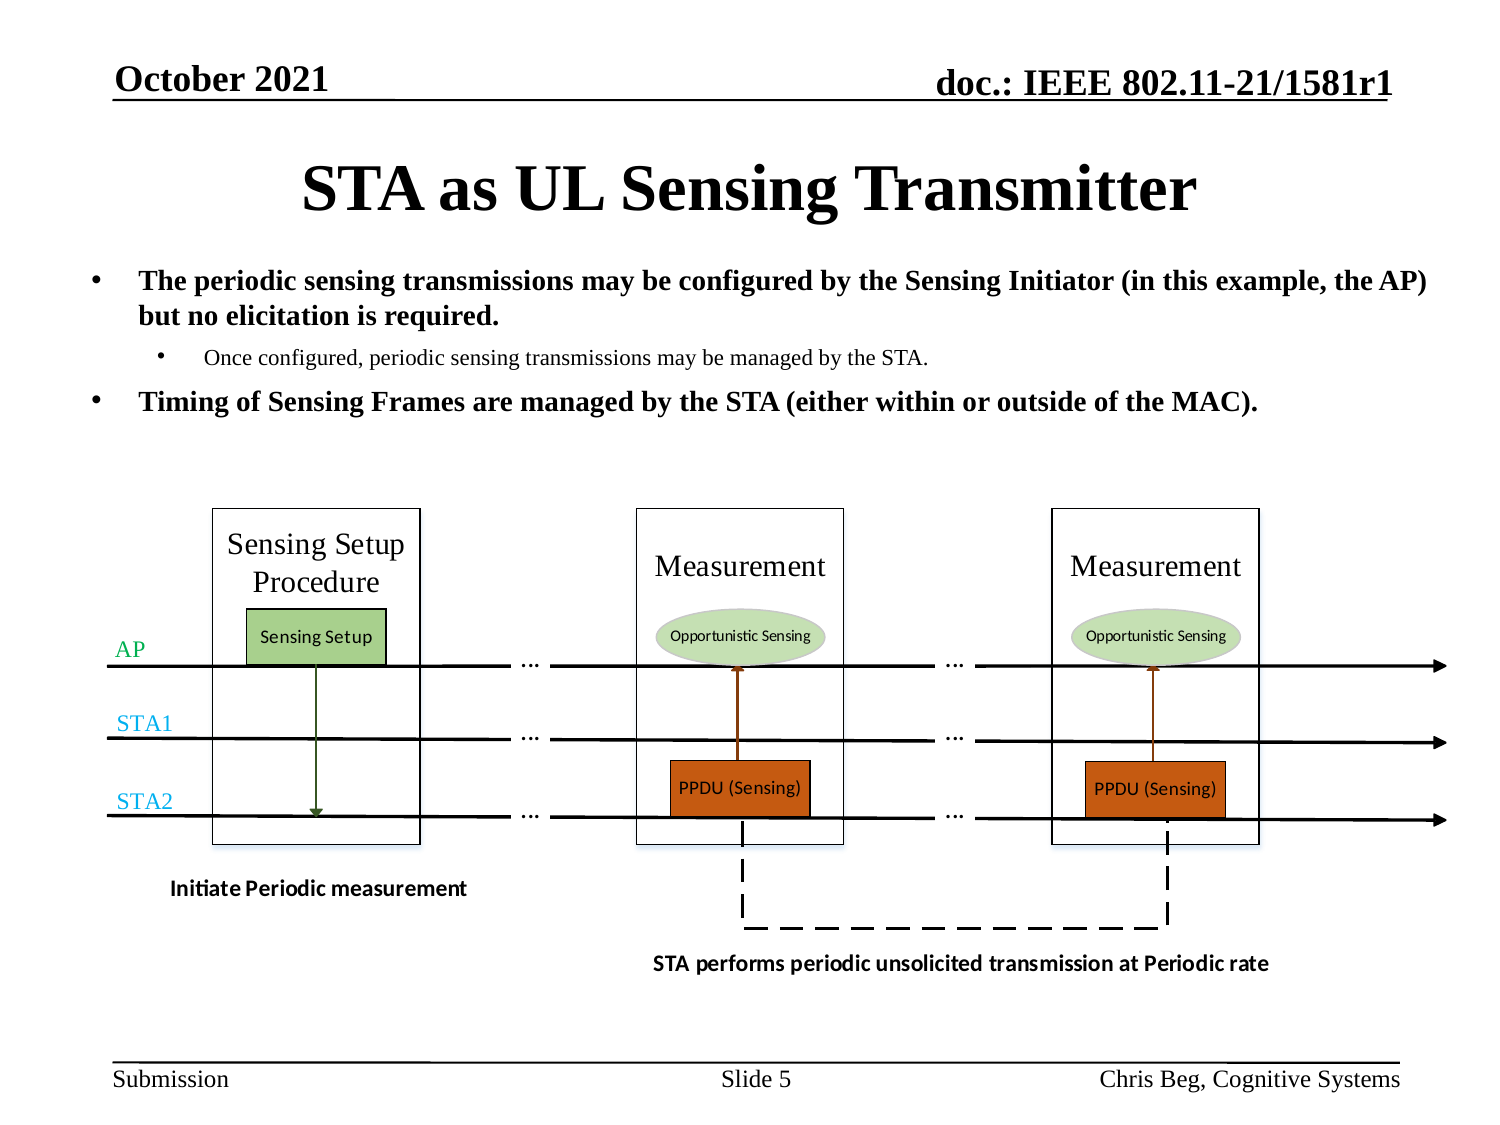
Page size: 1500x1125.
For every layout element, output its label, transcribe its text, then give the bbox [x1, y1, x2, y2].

picture [100, 503, 1447, 990]
list The periodic sensing transmissions may be configured by the Sensing Initiator (in this example, the AP) but no elicitation is required. Once configured, periodic sensing transmissions may be managed by the STA. Timing of Sensing Frames are managed by the STA (either within or outside of the MAC). [76, 253, 1471, 544]
footer Chris Beg, Cognitive Systems [878, 1061, 1402, 1093]
title STA as UL Sensing Transmitter [112, 112, 1388, 253]
slide_number Slide 5 [712, 1061, 800, 1123]
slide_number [114, 54, 423, 100]
